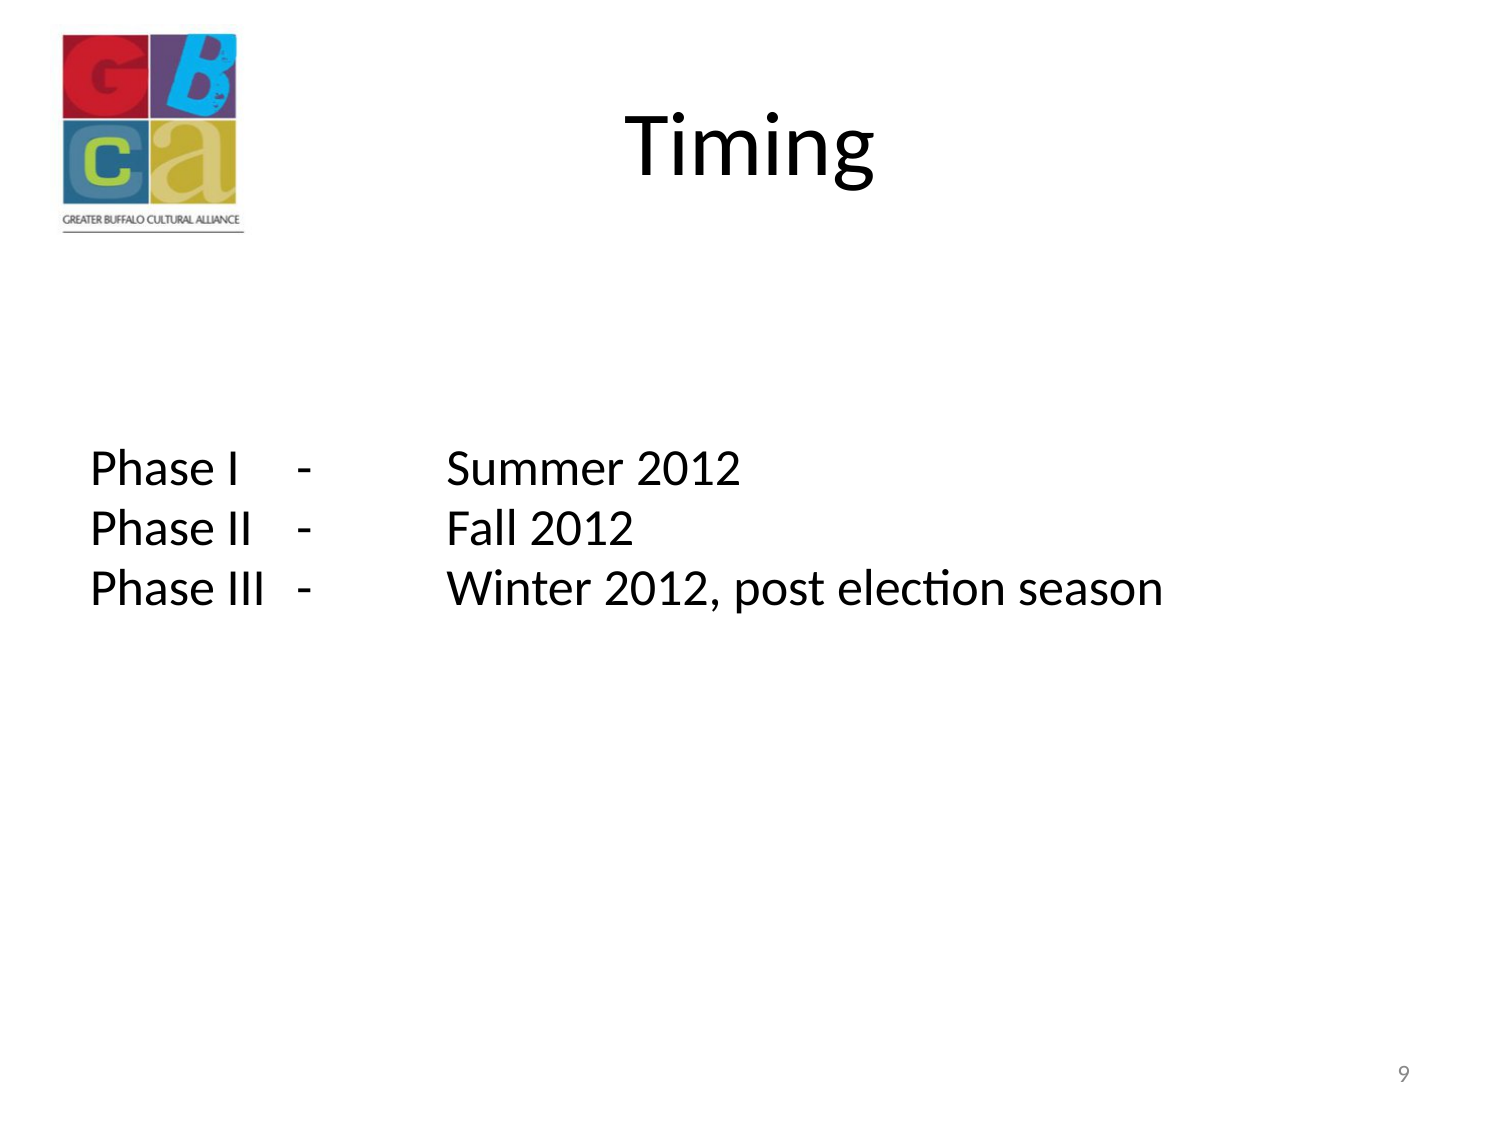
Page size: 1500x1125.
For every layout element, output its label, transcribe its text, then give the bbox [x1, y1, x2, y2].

list Phase I - Summer 2012 Phase II - Fall 2012 Phase III - Winter 2012, post election season [75, 437, 1425, 975]
picture [49, 24, 252, 238]
title Timing [256, 45, 1425, 233]
slide_number 9 [1074, 1042, 1425, 1103]
